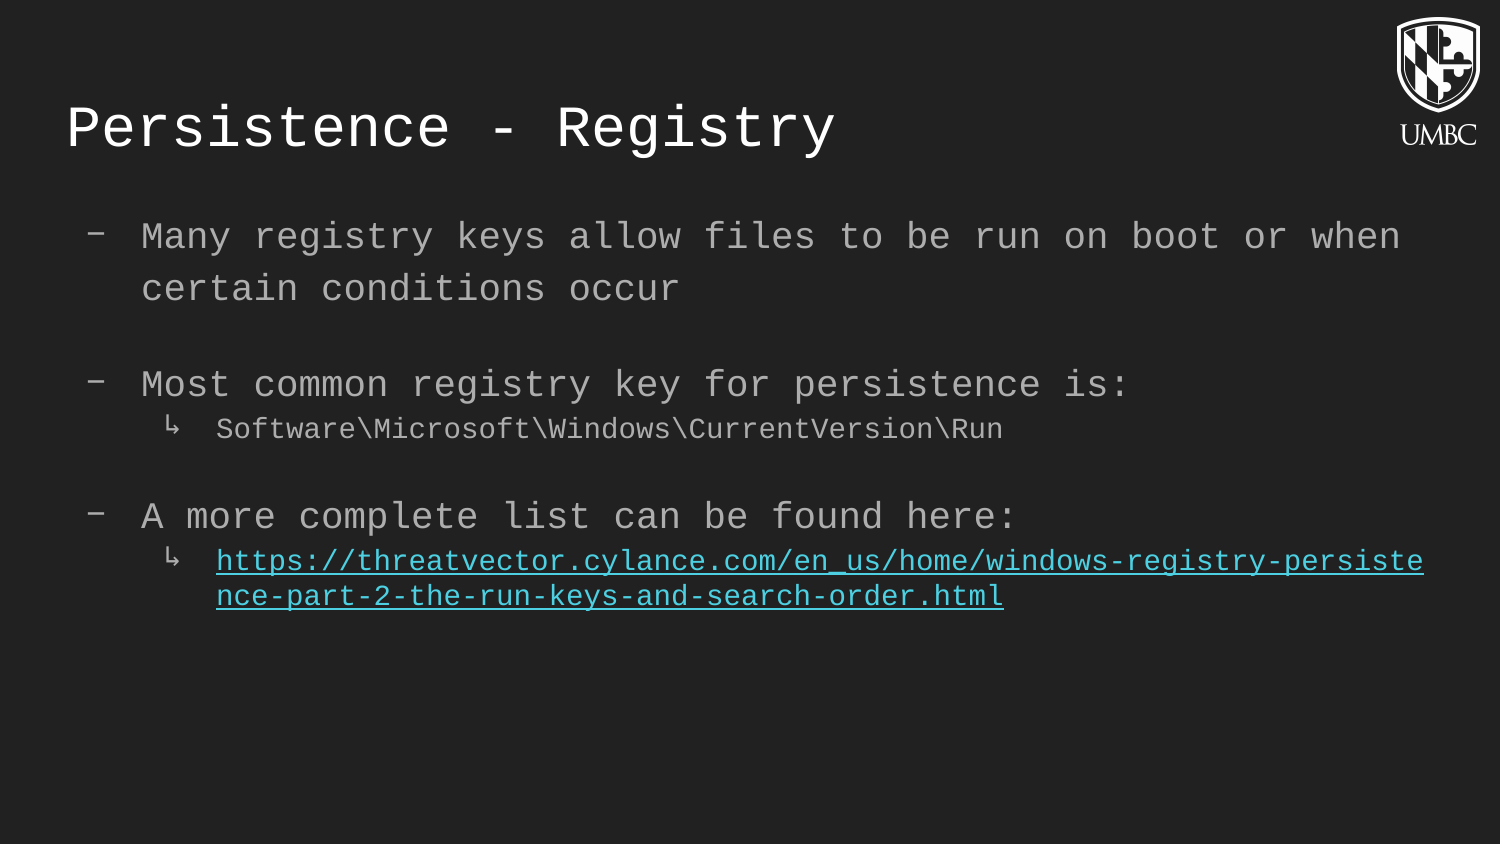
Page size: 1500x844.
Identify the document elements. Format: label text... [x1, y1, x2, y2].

picture [1397, 17, 1480, 146]
title Persistence - Registry [51, 72, 1449, 167]
list Many registry keys allow files to be run on boot or when certain conditions occur Most common registry key for persistence is: Software\Microsoft\Windows\CurrentVersion\Run A more complete list can be found here: https://threatvector.cylance.com/en_us/home/windows-registry-persistence-part-2-the-run-keys-and-search-order.html [51, 189, 1449, 750]
